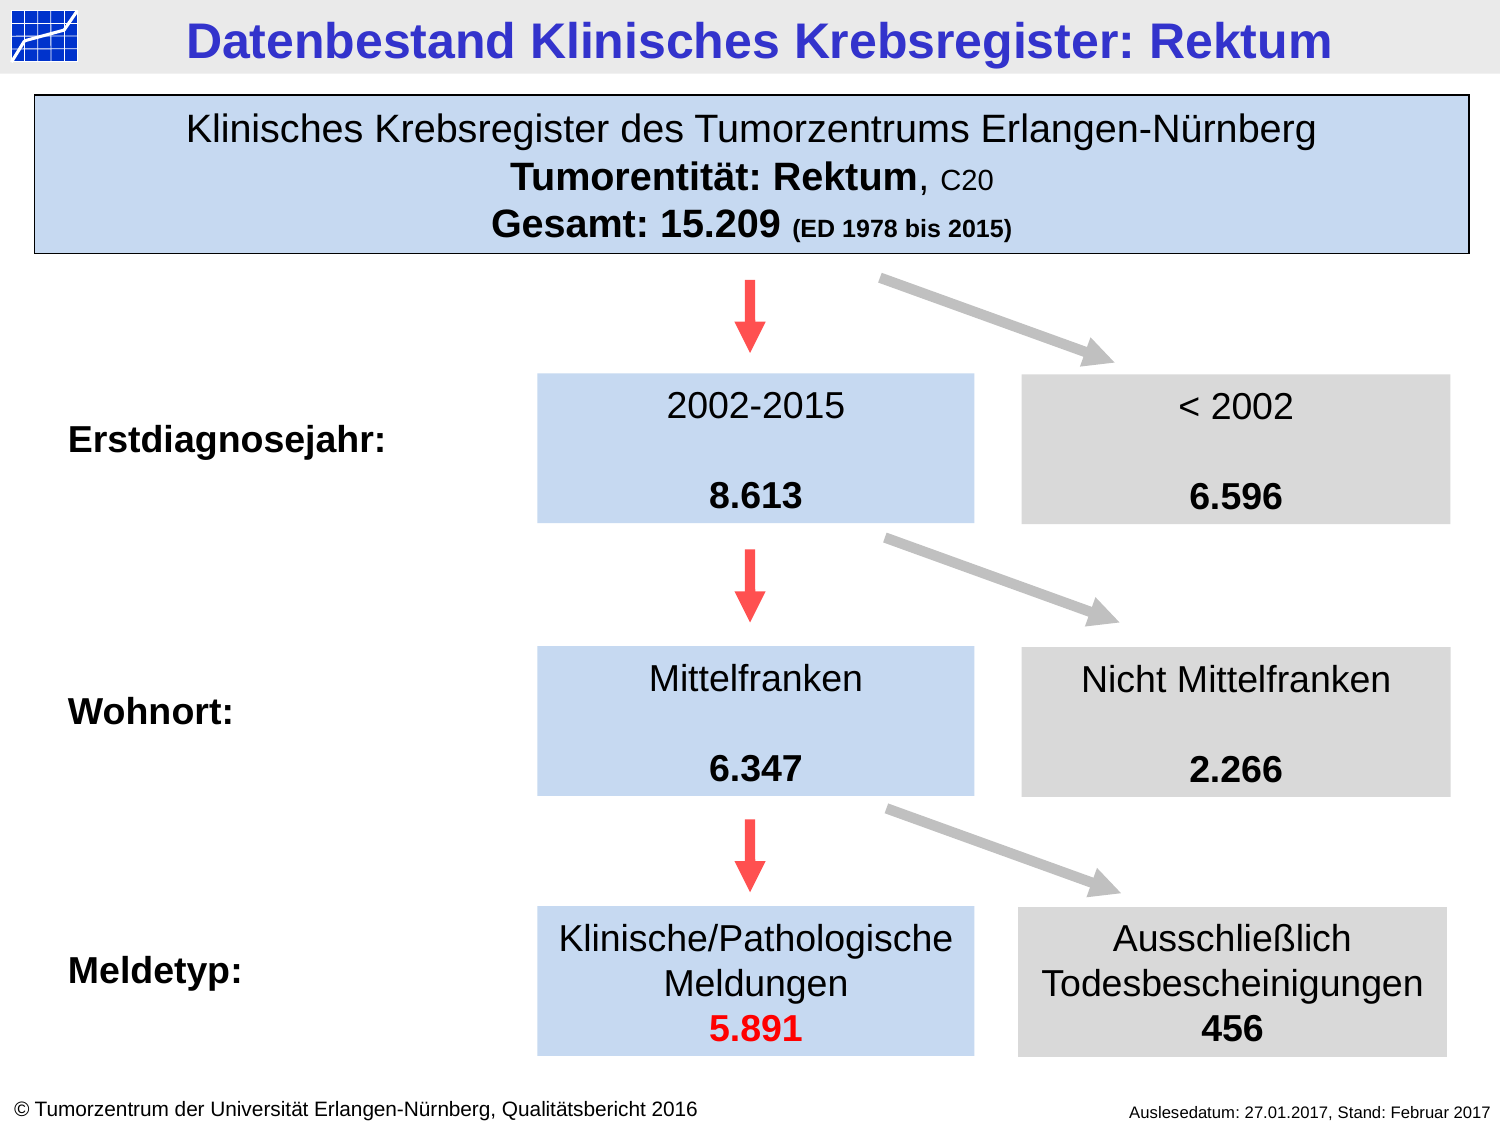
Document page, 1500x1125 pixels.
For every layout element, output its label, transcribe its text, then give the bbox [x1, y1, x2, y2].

text_box [884, 537, 1120, 625]
text_box Erstdiagnosejahr: [53, 407, 467, 468]
text_box © Tumorzentrum der Universität Erlangen-Nürnberg, Qualitätsbericht 2016 [0, 1088, 786, 1125]
text_box Datenbestand Klinisches Krebsregister: Rektum [92, 2, 1500, 75]
text_box Ausschließlich Todesbescheinigungen 456 [1018, 907, 1447, 1057]
text_box [886, 808, 1122, 895]
text_box [743, 549, 757, 623]
text_box Auslesedatum: 27.01.2017, Stand: Februar 2017 [998, 1094, 1500, 1125]
text_box 2002-2015 8.613 [537, 373, 975, 524]
text_box Klinische/Pathologische Meldungen 5.891 [537, 906, 975, 1056]
text_box Klinisches Krebsregister des Tumorzentrums Erlangen-Nürnberg Tumorentität: Rektum, C20 Gesamt: 15.209 (ED 1978 bis 2015) [34, 95, 1470, 254]
text_box Nicht Mittelfranken 2.266 [1021, 647, 1451, 797]
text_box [0, 0, 90, 75]
text_box Meldetyp: [53, 939, 467, 999]
text_box [743, 279, 757, 353]
text_box [743, 819, 757, 893]
text_box Mittelfranken 6.347 [537, 646, 975, 796]
text_box < 2002 6.596 [1021, 374, 1451, 525]
text_box Wohnort: [53, 679, 467, 739]
text_box [879, 277, 1115, 365]
